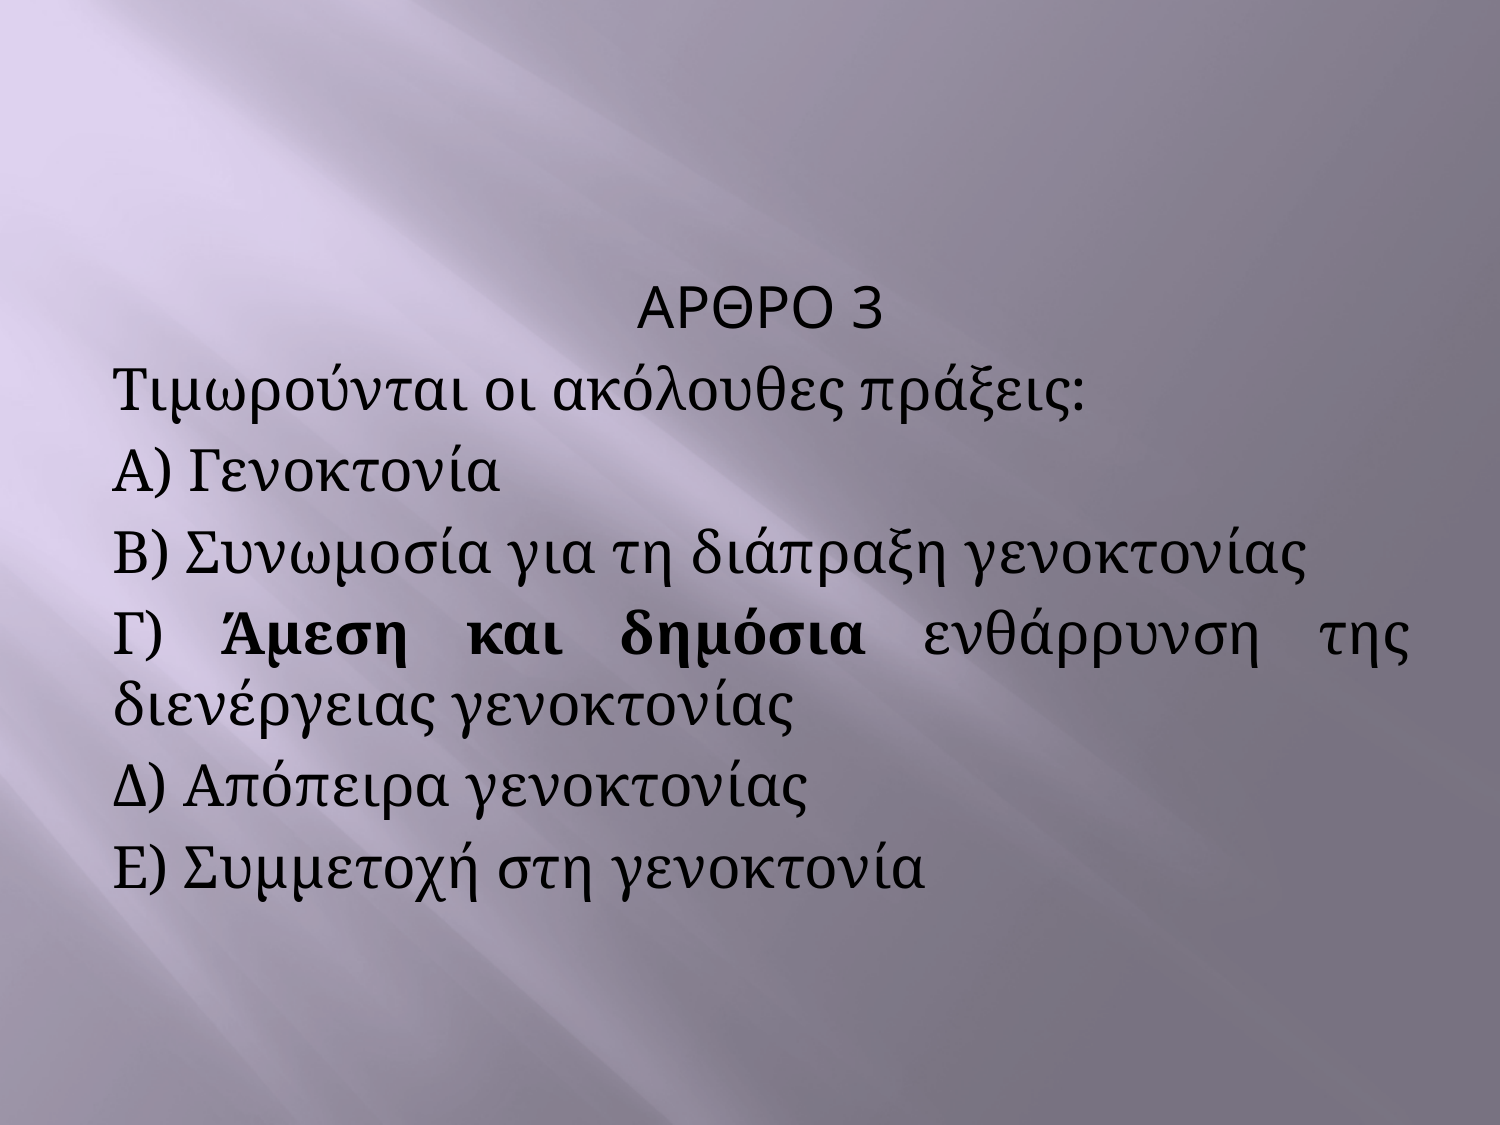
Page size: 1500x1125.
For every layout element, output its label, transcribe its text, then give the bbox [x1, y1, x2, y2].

list ΑΡΘΡΟ 3 Τιμωρούνται οι ακόλουθες πράξεις: Α) Γενοκτονία Β) Συνωμοσία για τη διάπραξη γενοκτονίας Γ) Άμεση και δημόσια ενθάρρυνση της διενέργειας γενοκτονίας Δ) Απόπειρα γενοκτονίας Ε) Συμμετοχή στη γενοκτονία [75, 262, 1425, 1035]
